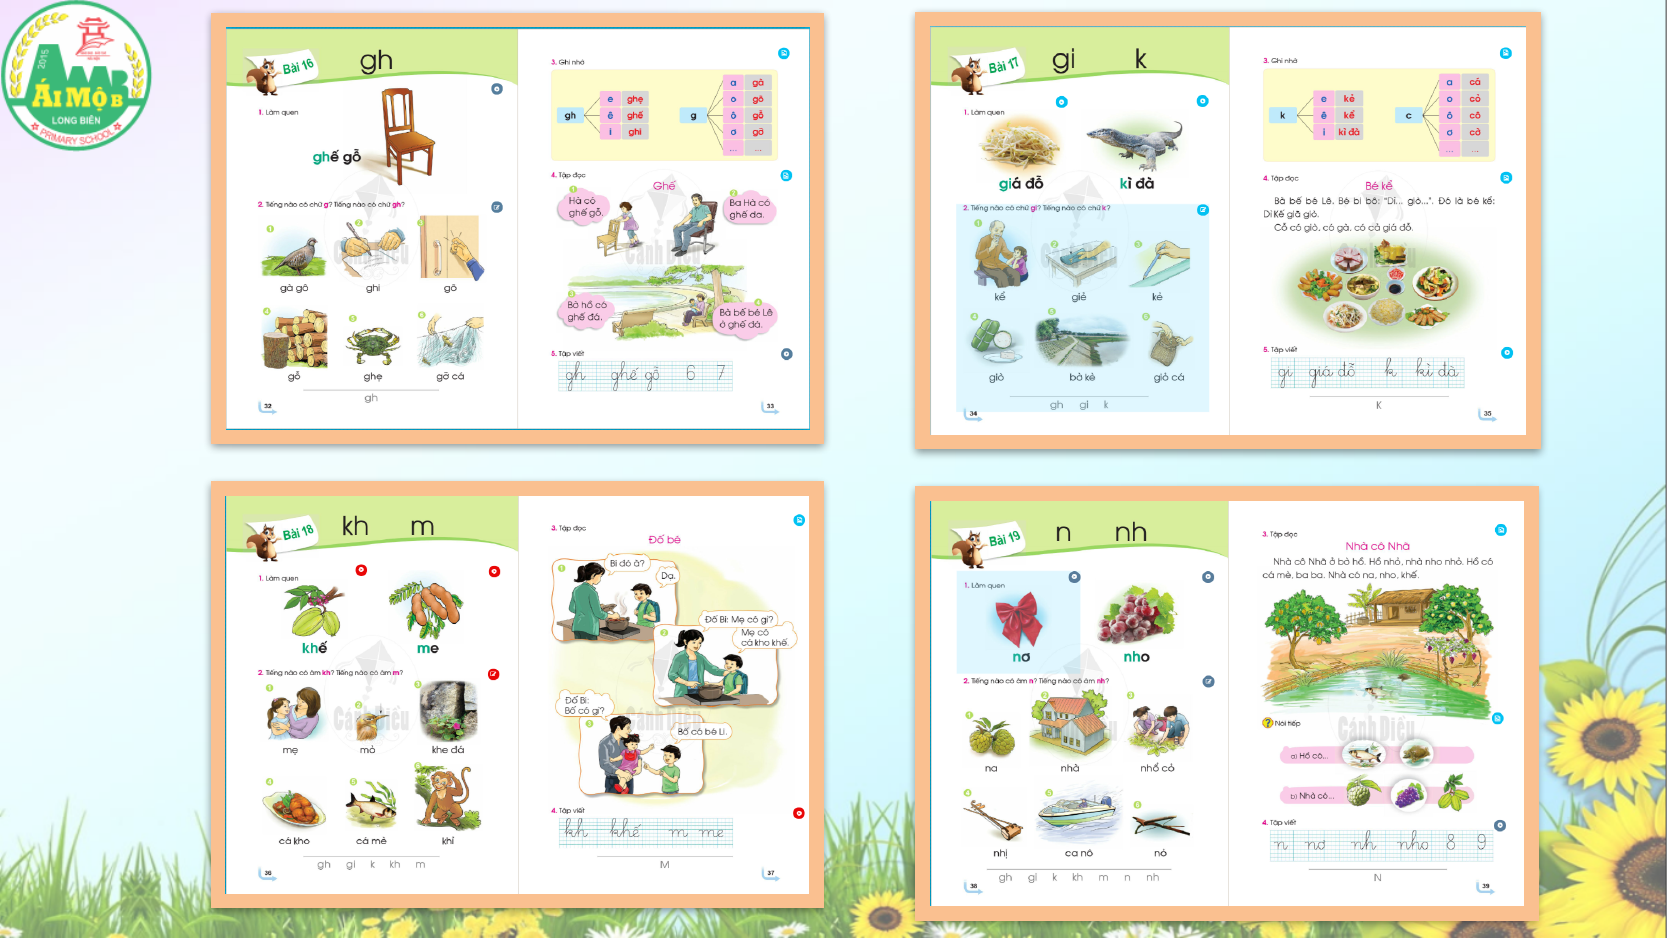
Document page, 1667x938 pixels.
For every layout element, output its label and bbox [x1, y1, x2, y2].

picture [932, 500, 1525, 907]
picture [929, 25, 1527, 435]
picture [227, 495, 810, 895]
picture [225, 29, 810, 428]
